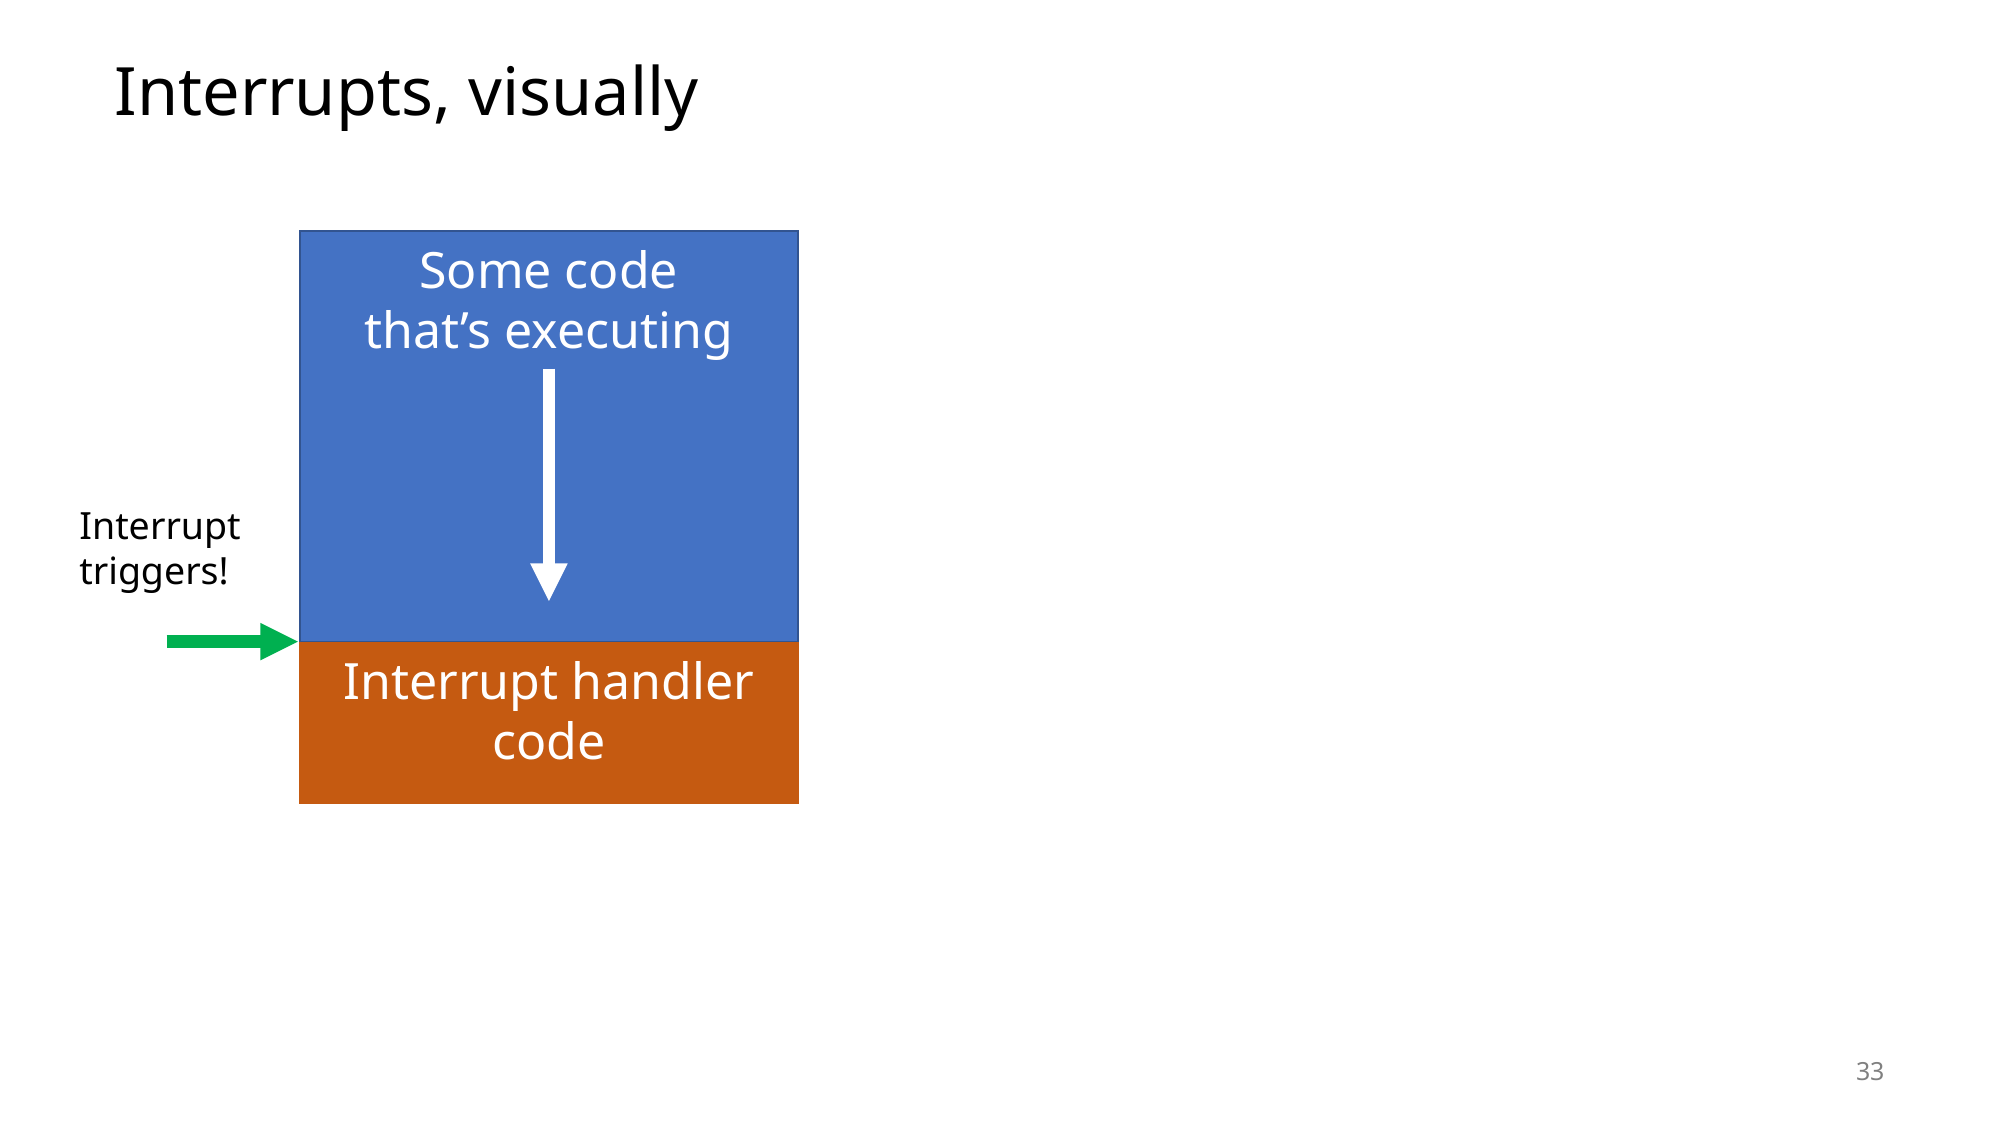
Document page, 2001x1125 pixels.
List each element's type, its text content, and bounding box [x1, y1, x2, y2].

slide_number 33 [1749, 1042, 1900, 1103]
text_box Some code that’s executing [299, 230, 799, 642]
title Interrupts, visually [99, 37, 1900, 150]
text_box Interrupt triggers! [64, 494, 300, 600]
text_box Interrupt handler code [299, 642, 799, 804]
